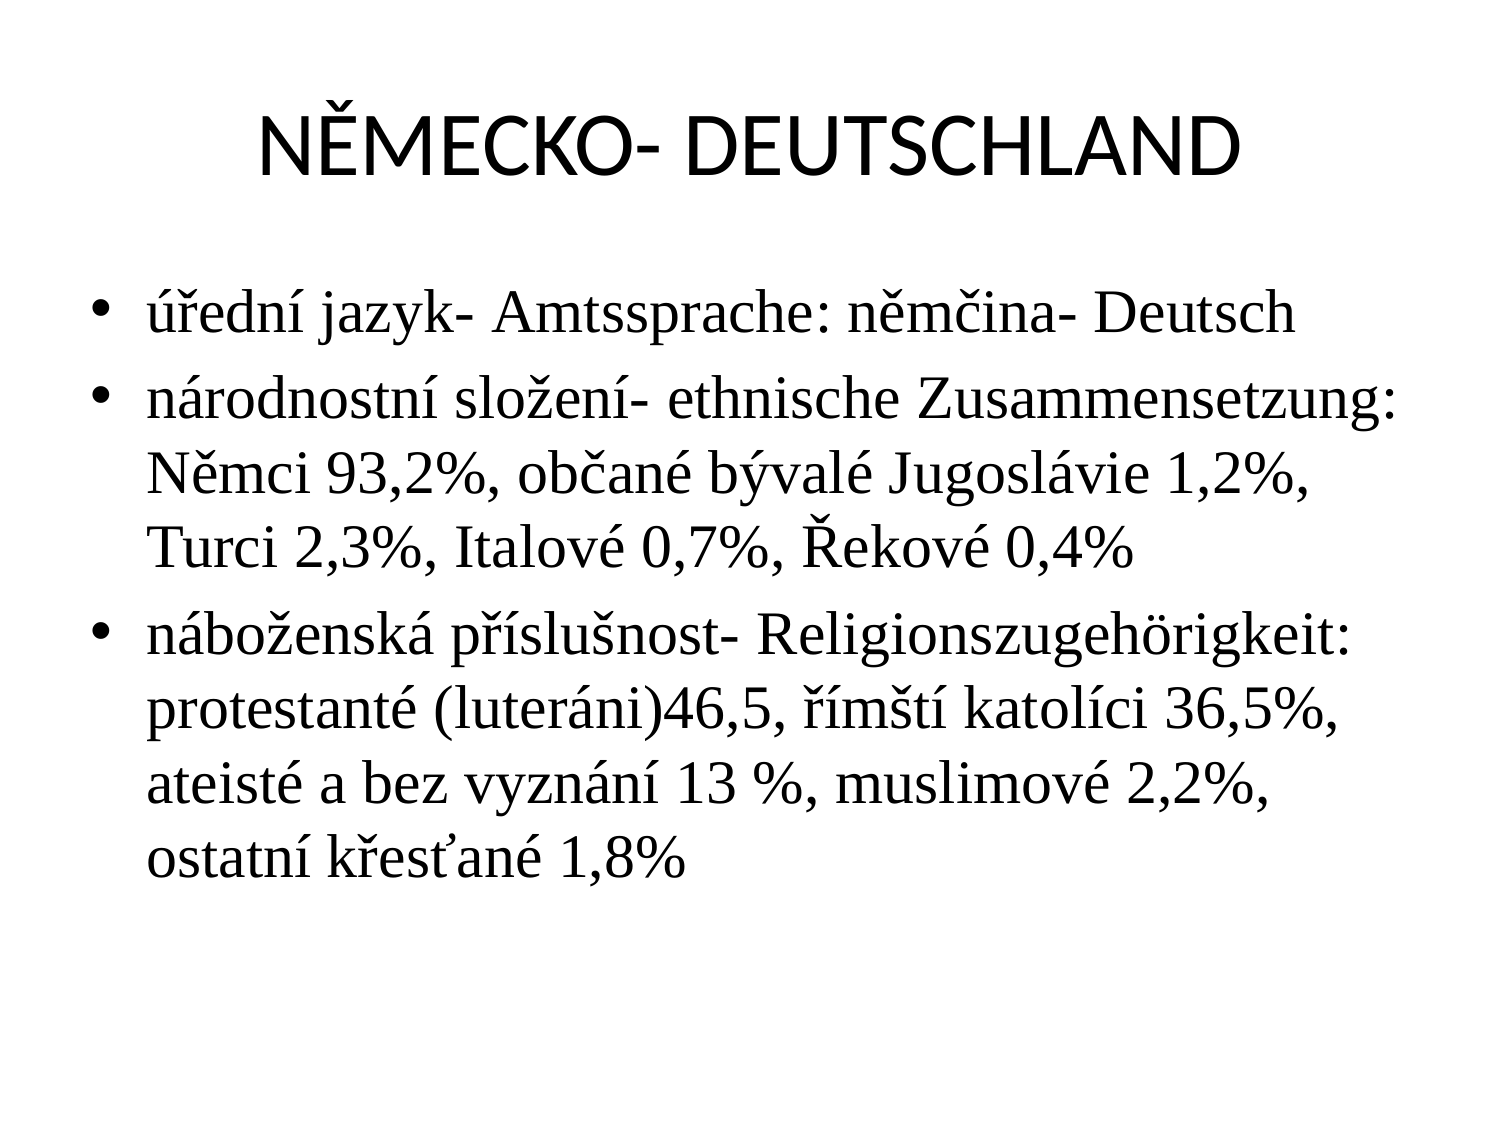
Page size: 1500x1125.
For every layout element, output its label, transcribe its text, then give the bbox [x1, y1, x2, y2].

title NĚMECKO- DEUTSCHLAND [75, 45, 1425, 233]
list úřední jazyk- Amtssprache: němčina- Deutsch národnostní složení- ethnische Zusammensetzung: Němci 93,2%, občané bývalé Jugoslávie 1,2%, Turci 2,3%, Italové 0,7%, Řekové 0,4% náboženská příslušnost- Religionszugehörigkeit: protestanté (luteráni)46,5, římští katolíci 36,5%, ateisté a bez vyznání 13 %, muslimové 2,2%, ostatní křesťané 1,8% [75, 262, 1425, 1005]
